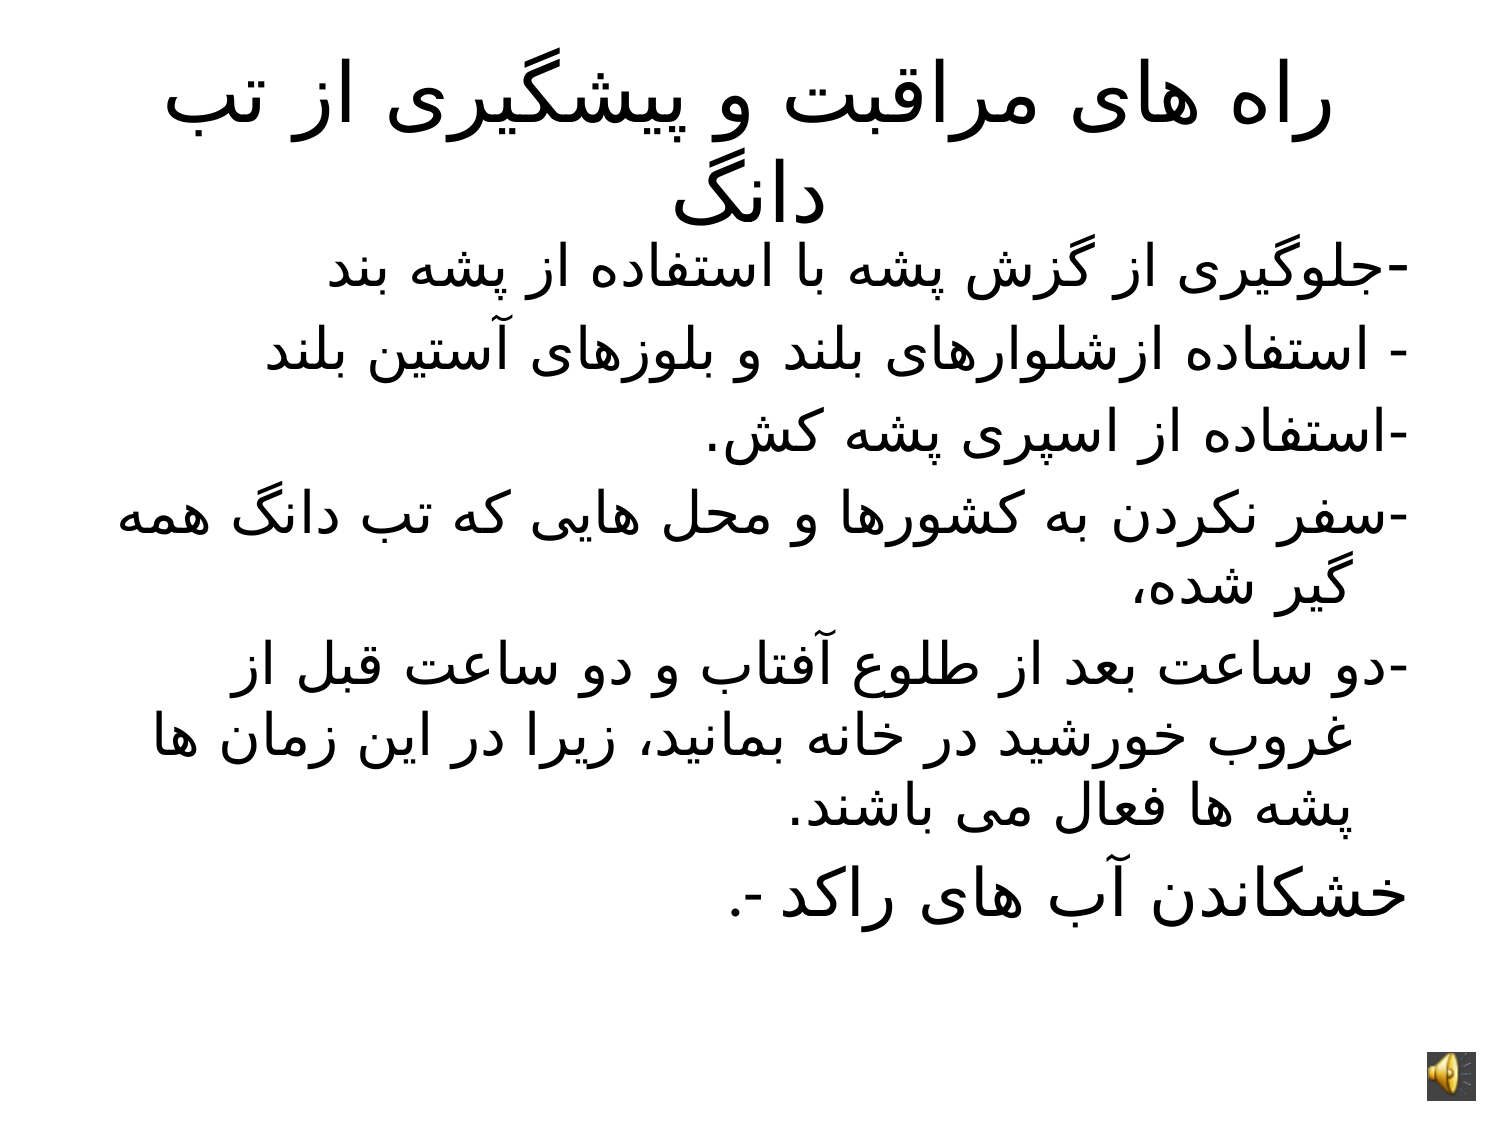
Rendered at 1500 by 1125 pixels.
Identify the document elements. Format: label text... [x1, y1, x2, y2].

title راه های مراقبت و پیشگیری از تب دانگ [75, 45, 1425, 212]
list -جلوگیری از گزش پشه با استفاده از پشه بند - استفاده ازشلوارهای بلند و بلوزهای آستین بلند -استفاده از اسپری پشه کش. -سفر نکردن به کشورها و محل هایی که تب دانگ همه گیر شده، -دو ساعت بعد از طلوع آفتاب و دو ساعت قبل از غروب خورشید در خانه بمانید، زیرا در این زمان ها پشه ها فعال می باشند. .- خشکاندن آب های راکد [75, 212, 1425, 1005]
picture [1426, 1051, 1477, 1102]
